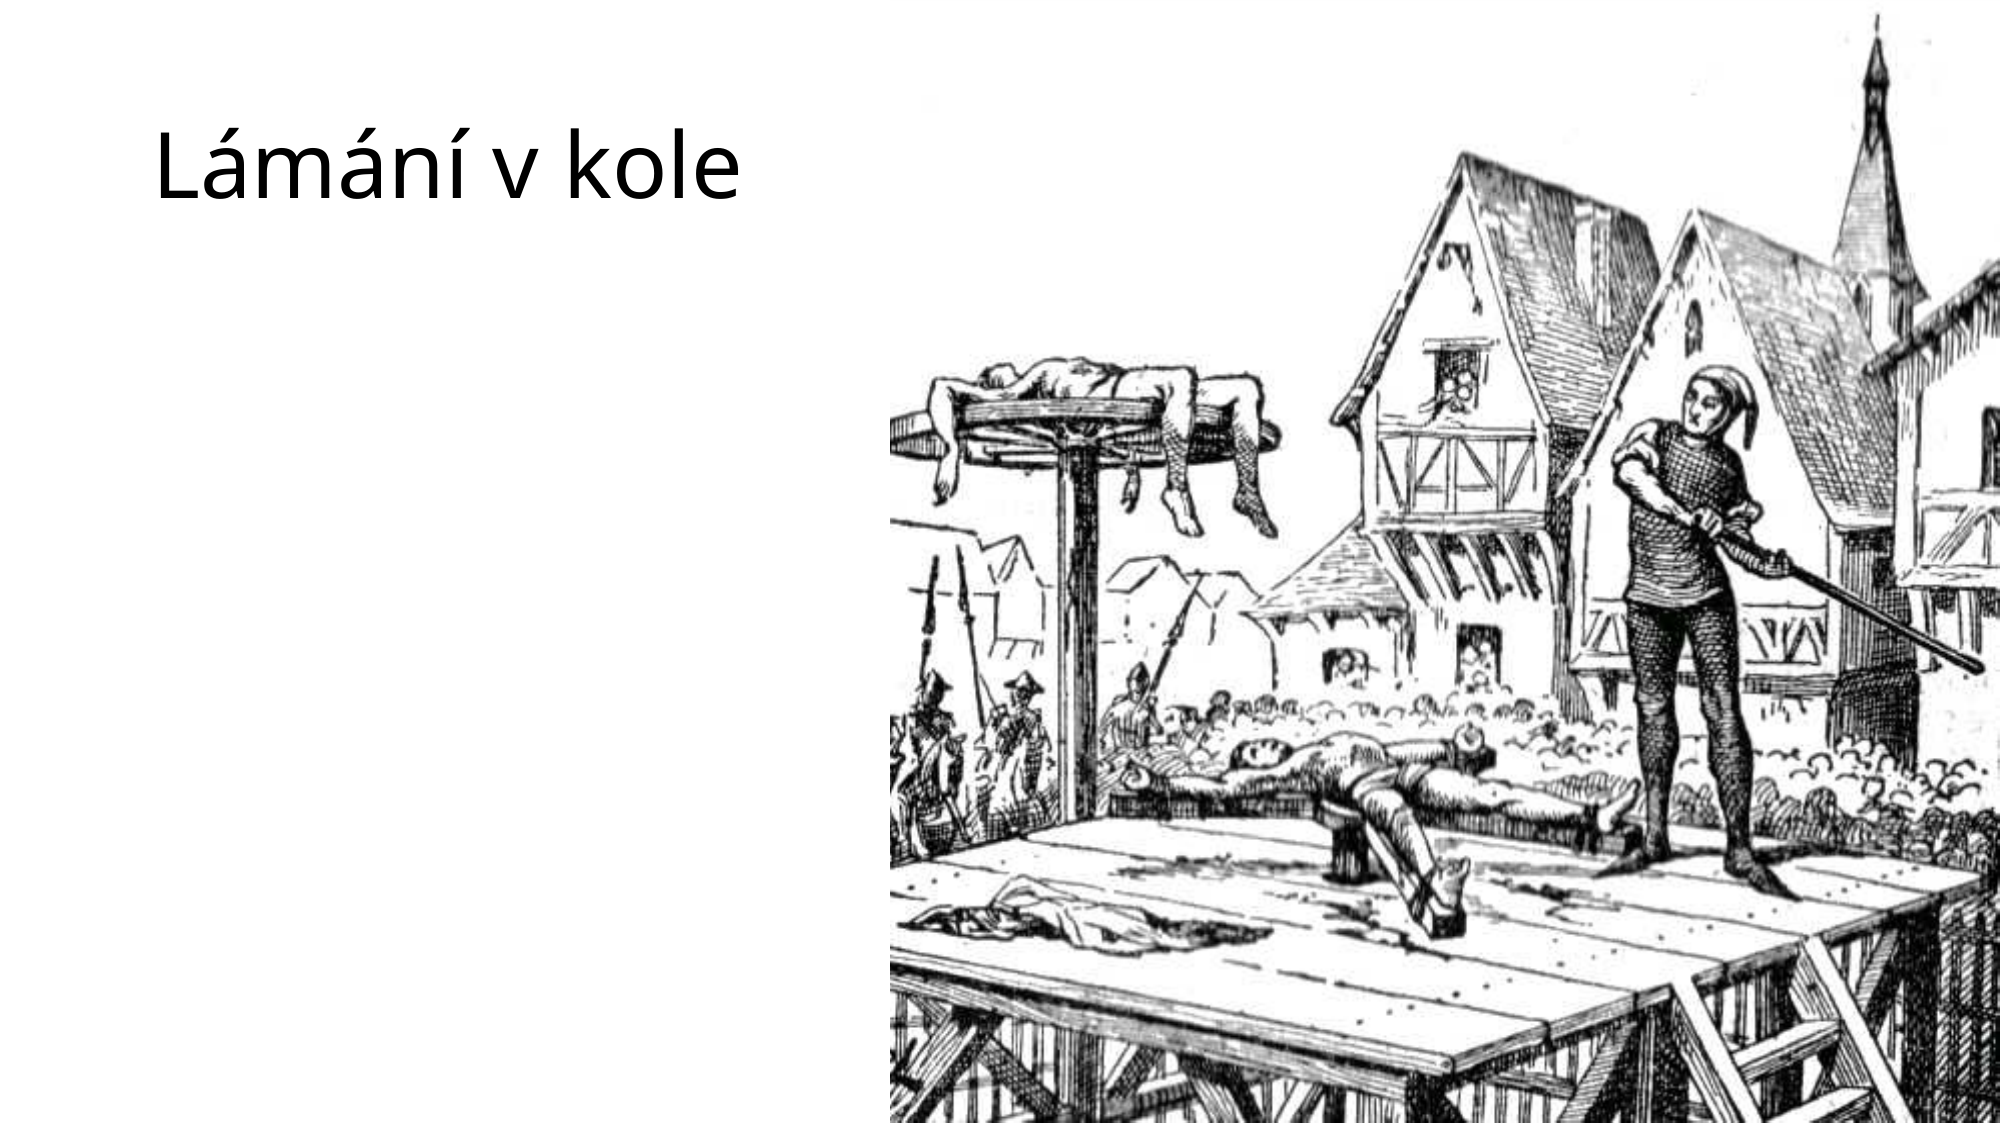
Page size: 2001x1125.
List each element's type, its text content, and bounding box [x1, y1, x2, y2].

title Lámání v kole [137, 59, 889, 278]
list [889, 0, 2000, 1124]
